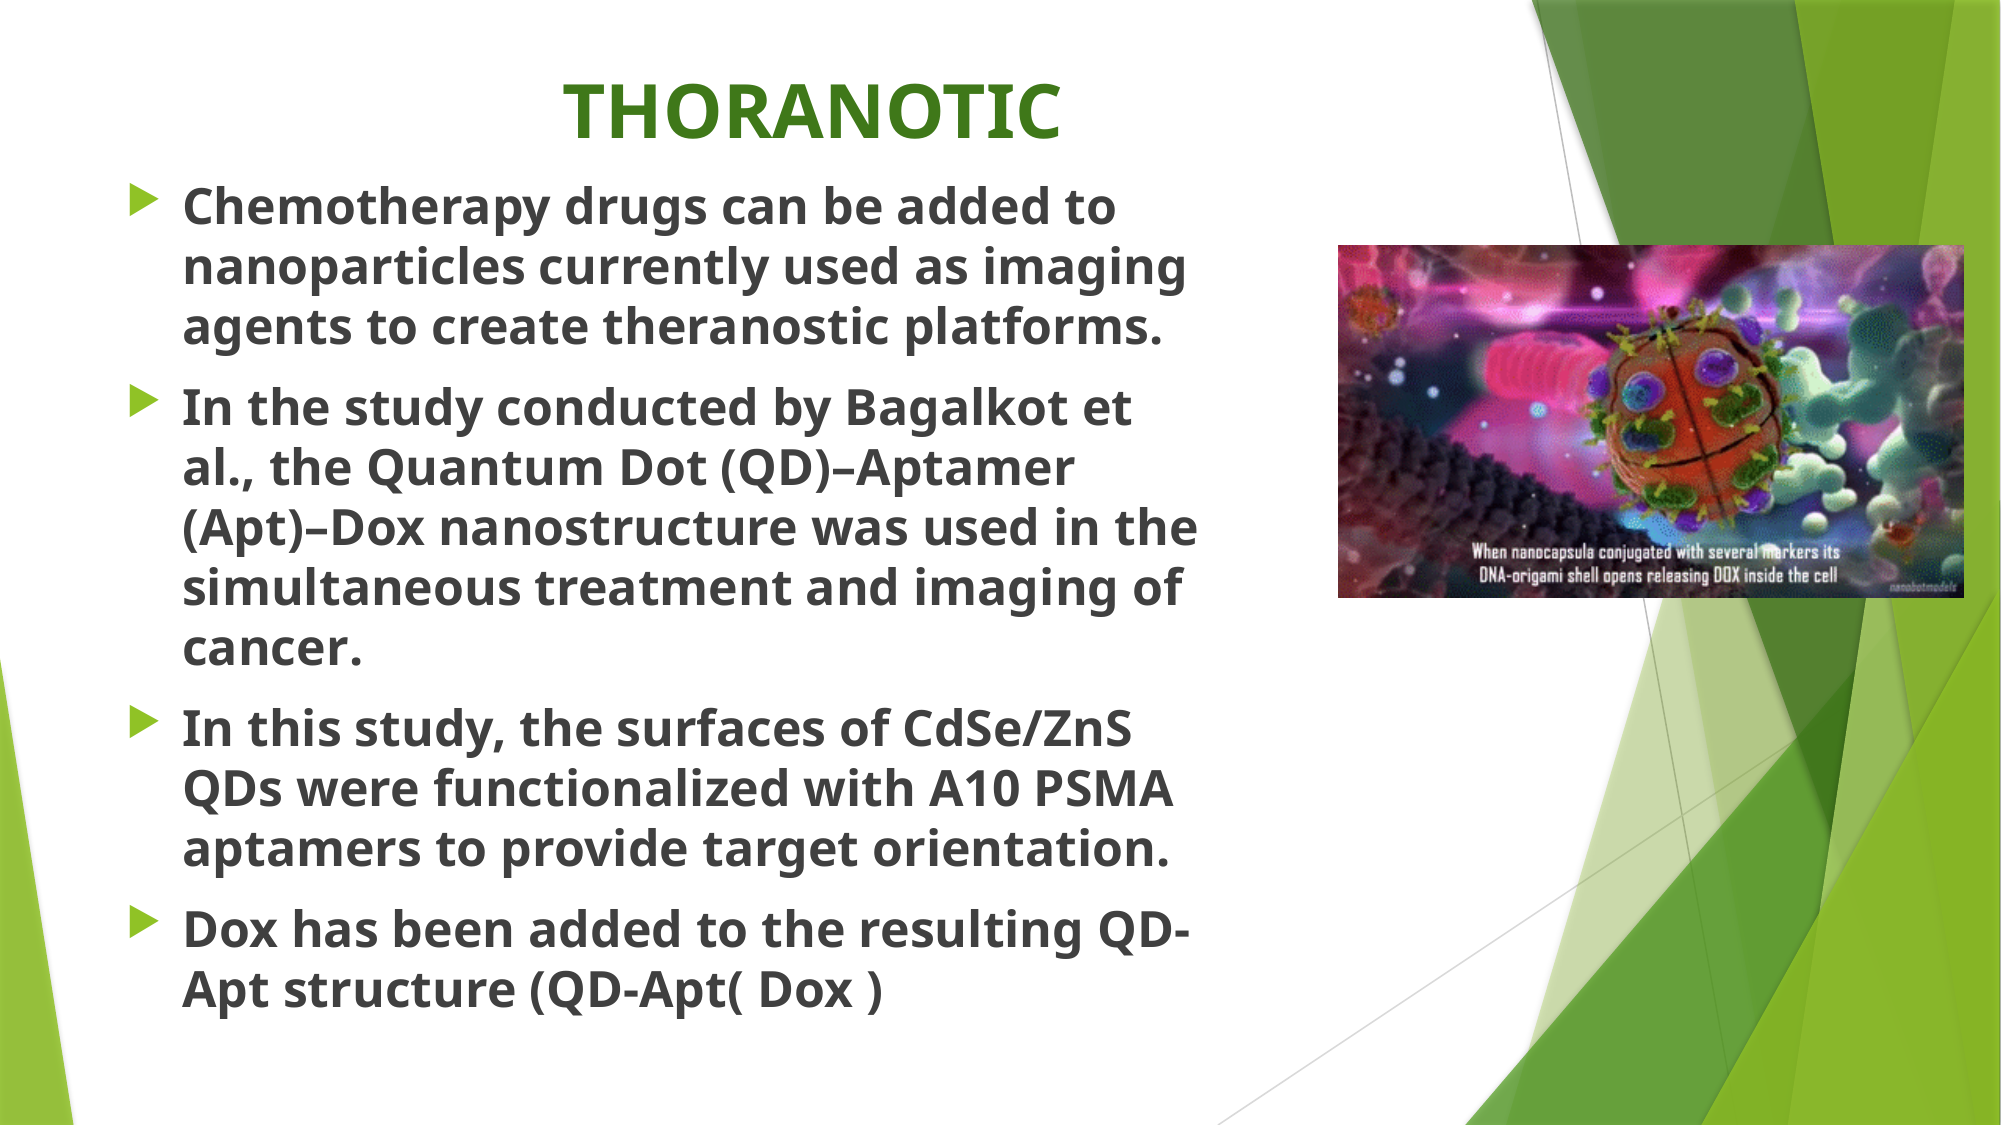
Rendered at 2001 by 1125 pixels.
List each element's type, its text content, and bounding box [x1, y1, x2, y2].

list Chemotherapy drugs can be added to nanoparticles currently used as imaging agents to create theranostic platforms. In the study conducted by Bagalkot et al., the Quantum Dot (QD)–Aptamer (Apt)–Dox nanostructure was used in the simultaneous treatment and imaging of cancer. In this study, the surfaces of CdSe/ZnS QDs were functionalized with A10 PSMA aptamers to provide target orientation. Dox has been added to the resulting QD-Apt structure (QD-Apt( Dox ) [111, 167, 1230, 1081]
picture [1337, 245, 1964, 598]
title THORANOTIC [107, 55, 1519, 273]
